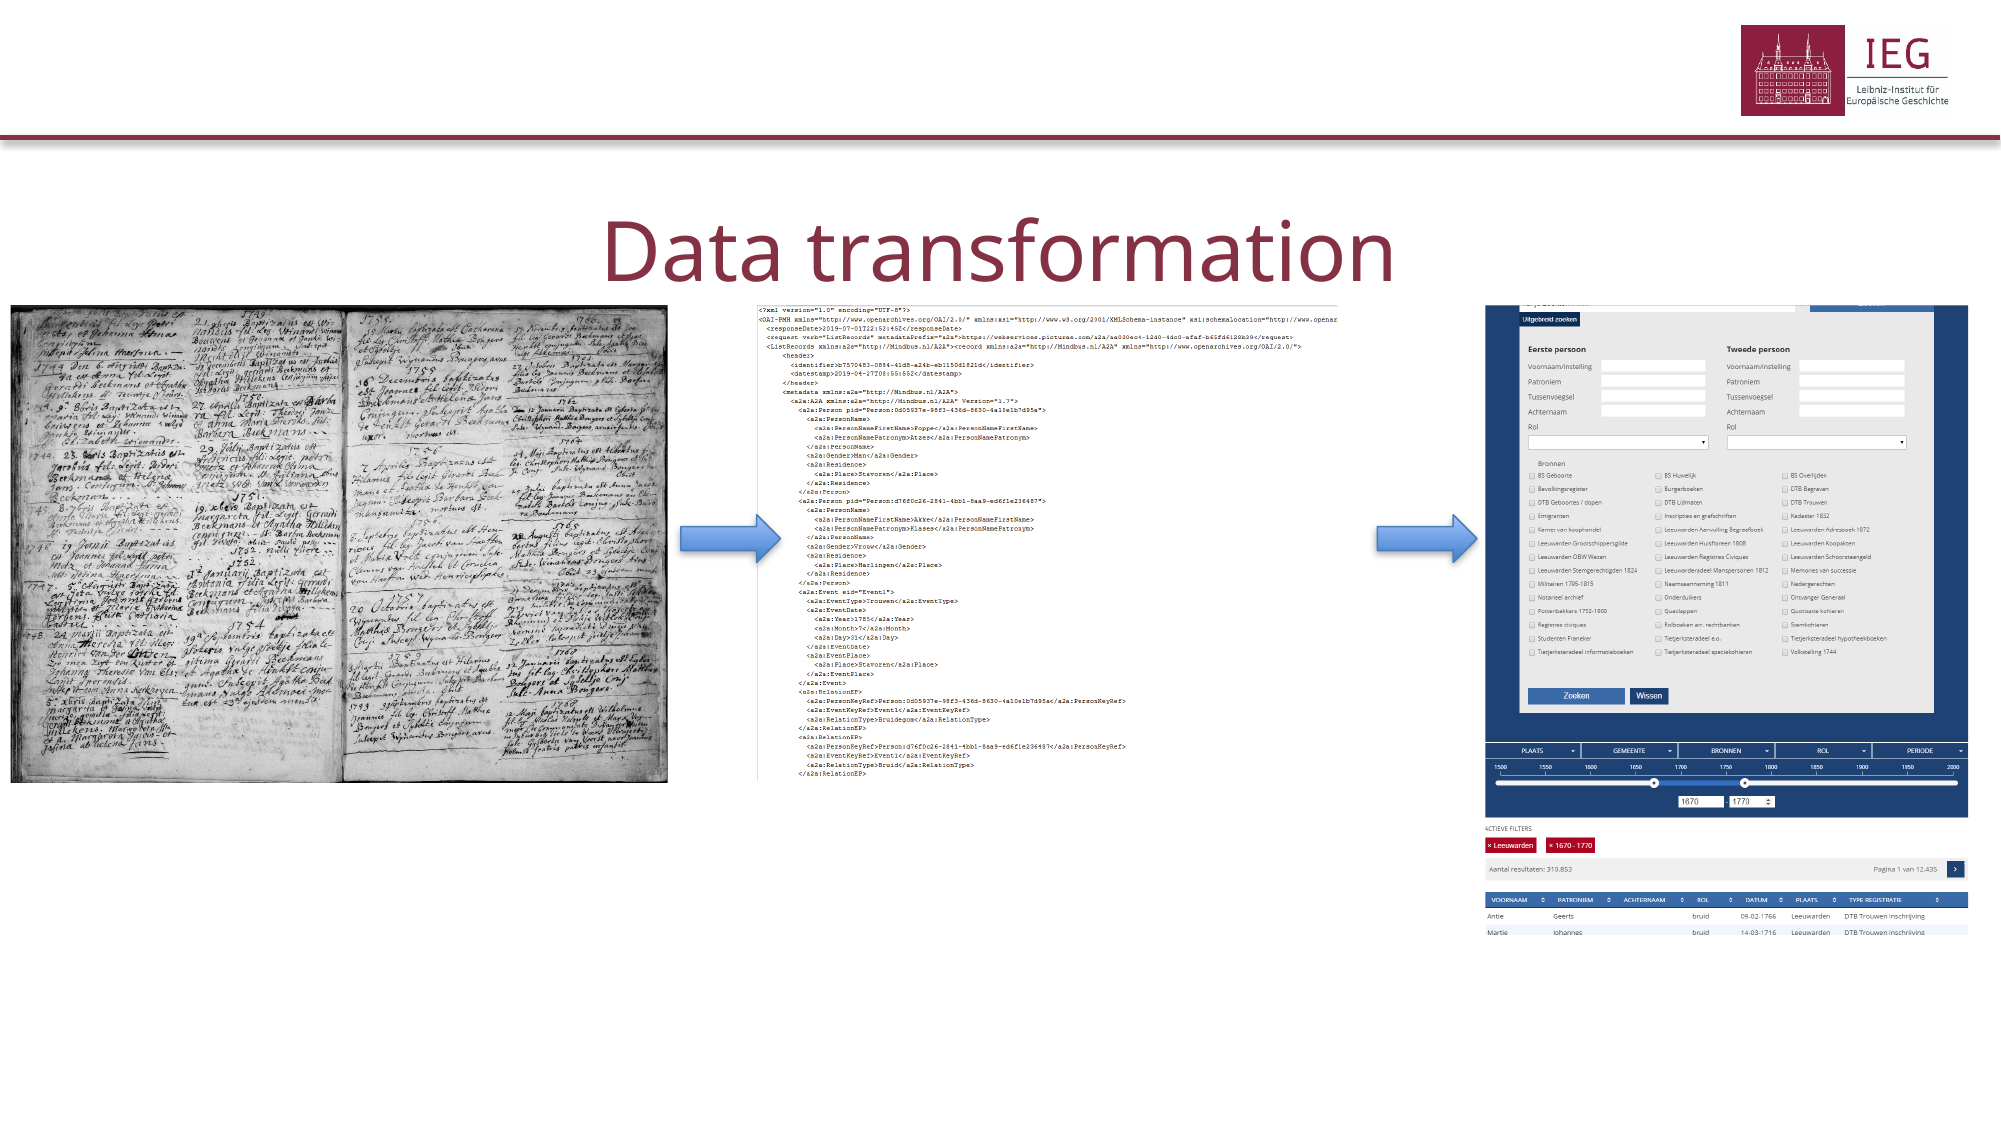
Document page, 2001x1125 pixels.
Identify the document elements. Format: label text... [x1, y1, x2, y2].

text_box [680, 525, 751, 552]
picture [1485, 305, 1969, 935]
text_box [1376, 514, 1478, 564]
picture [756, 305, 1338, 781]
picture [10, 305, 668, 784]
picture [1741, 25, 1950, 116]
title Data transformation [99, 154, 1900, 342]
